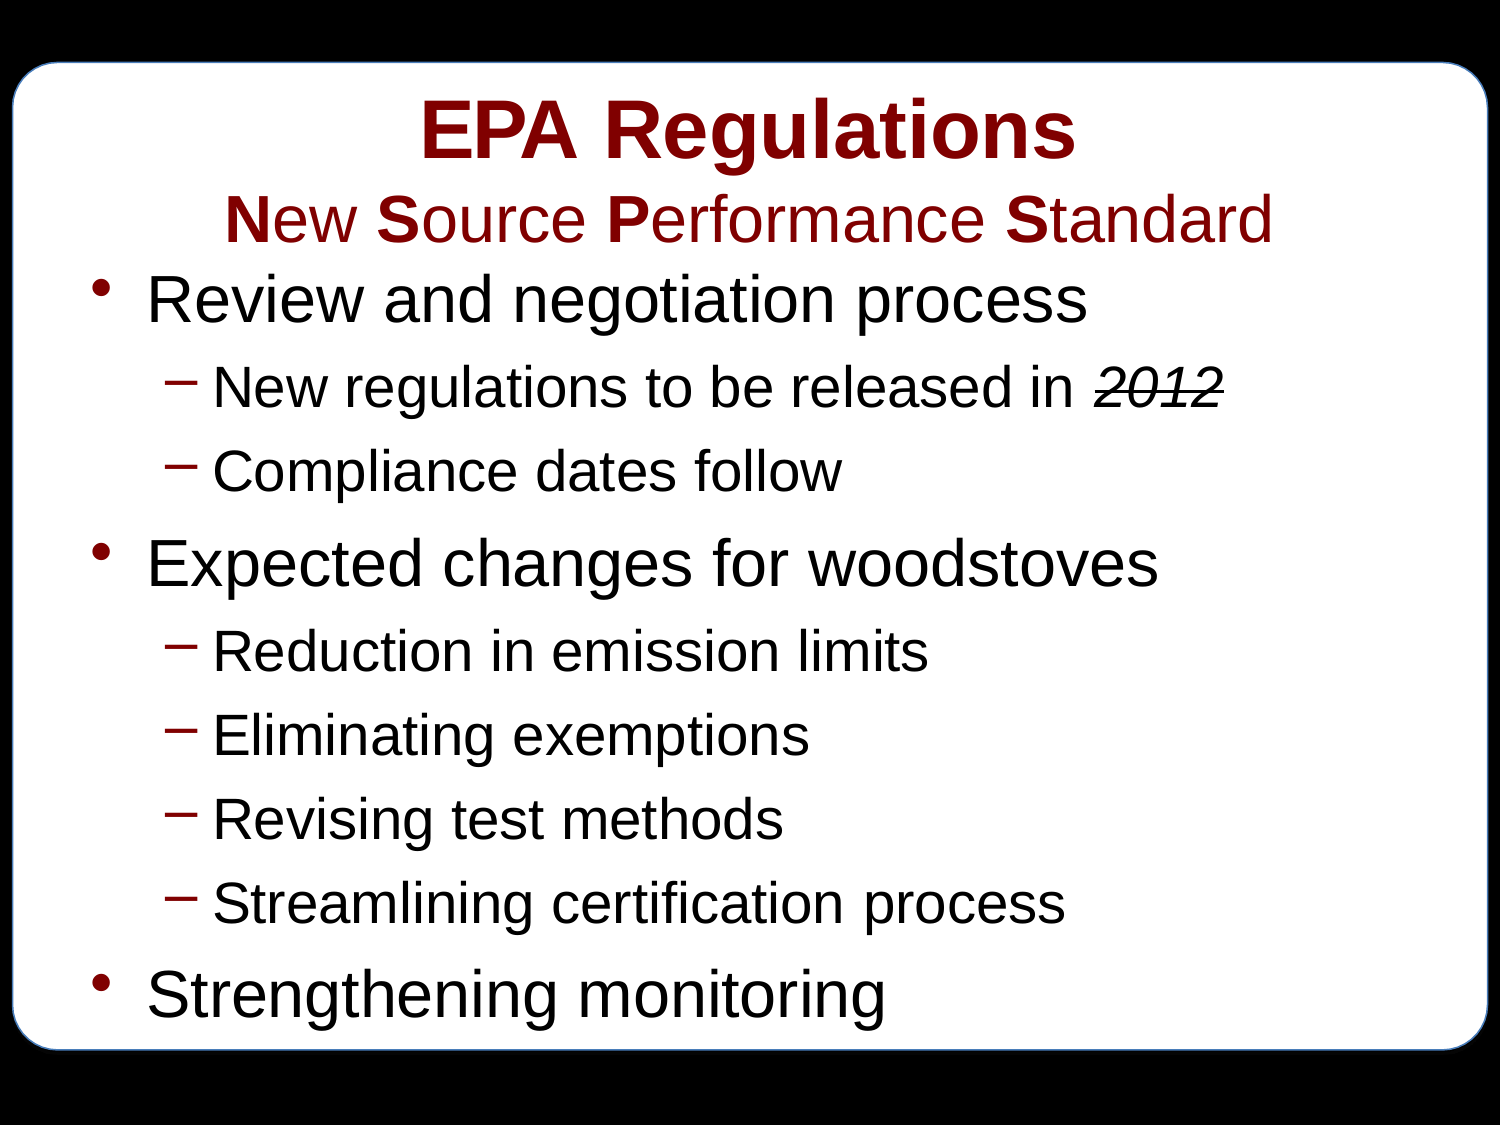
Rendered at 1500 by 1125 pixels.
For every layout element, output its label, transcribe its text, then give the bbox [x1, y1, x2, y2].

picture [11, 65, 1489, 1055]
text_box New Source Performance Standard Review and negotiation process New regulations to be released in 2012 Compliance dates follow Expected changes for woodstoves Reduction in emission limits Eliminating exemptions Revising test methods Streamlining certification process Strengthening monitoring [87, 173, 1278, 1031]
text_box [12, 62, 1488, 1050]
title EPA Regulations [417, 73, 1083, 173]
